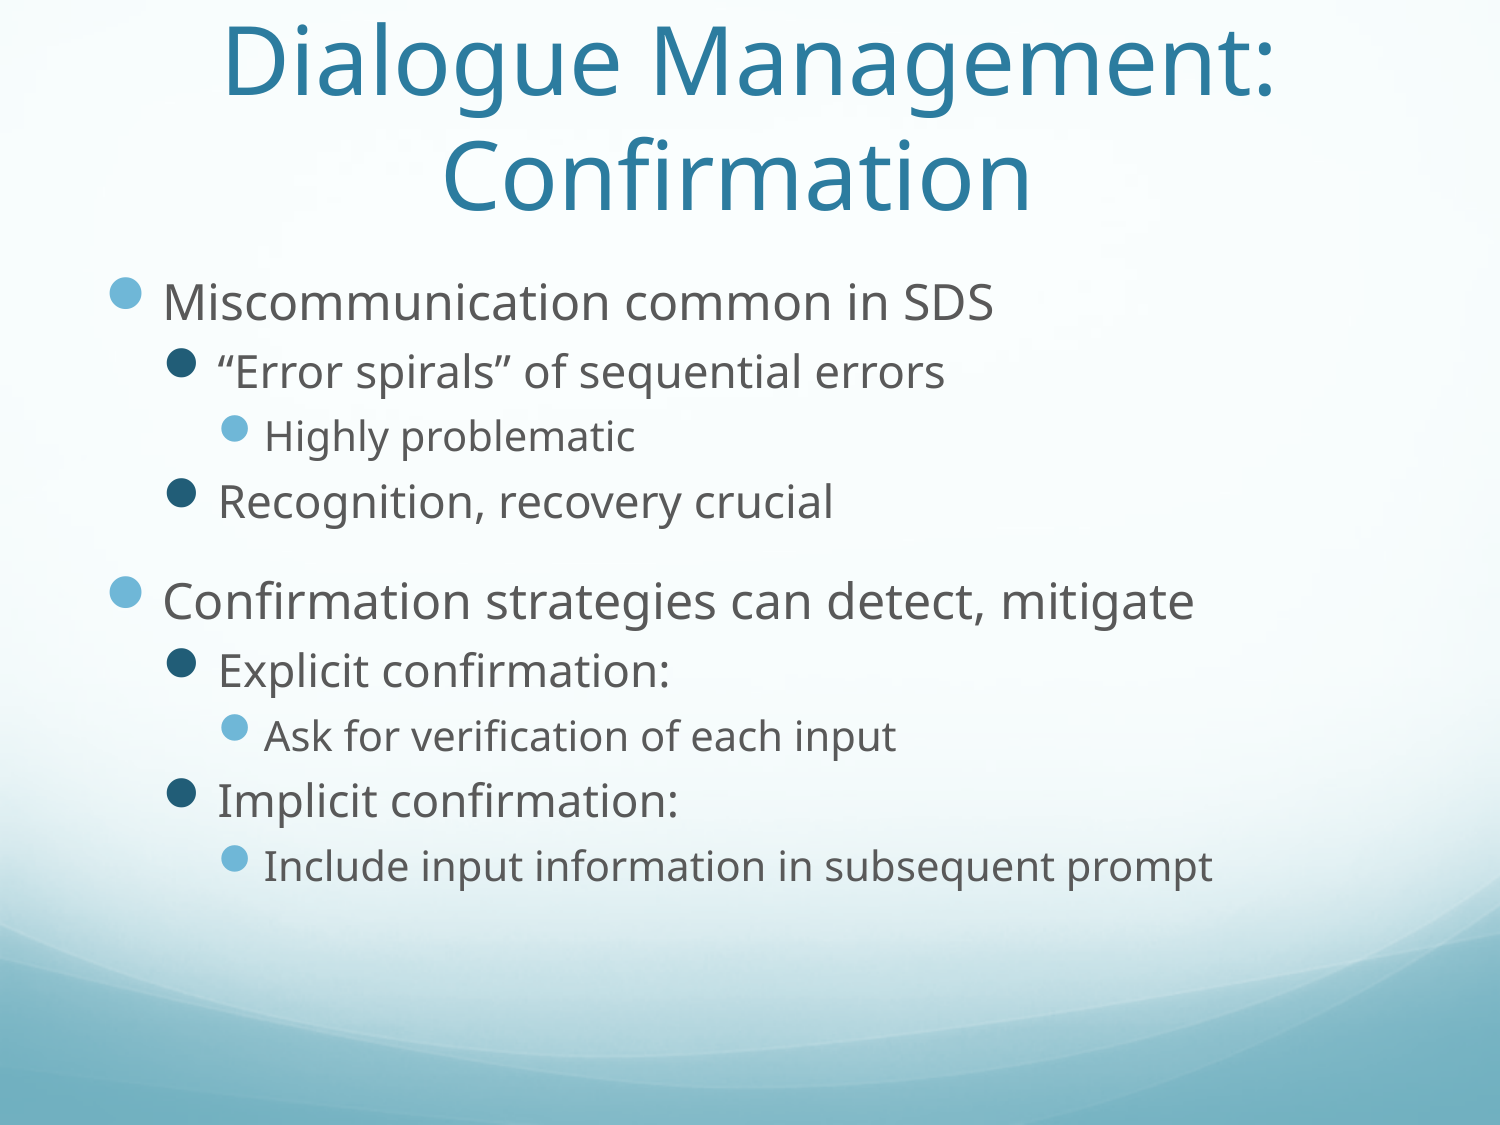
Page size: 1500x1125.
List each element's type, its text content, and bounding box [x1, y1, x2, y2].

title Dialogue Management: Confirmation [90, 17, 1410, 237]
list Miscommunication common in SDS “Error spirals” of sequential errors Highly problematic Recognition, recovery crucial Confirmation strategies can detect, mitigate Explicit confirmation: Ask for verification of each input Implicit confirmation: Include input information in subsequent prompt [90, 262, 1410, 975]
